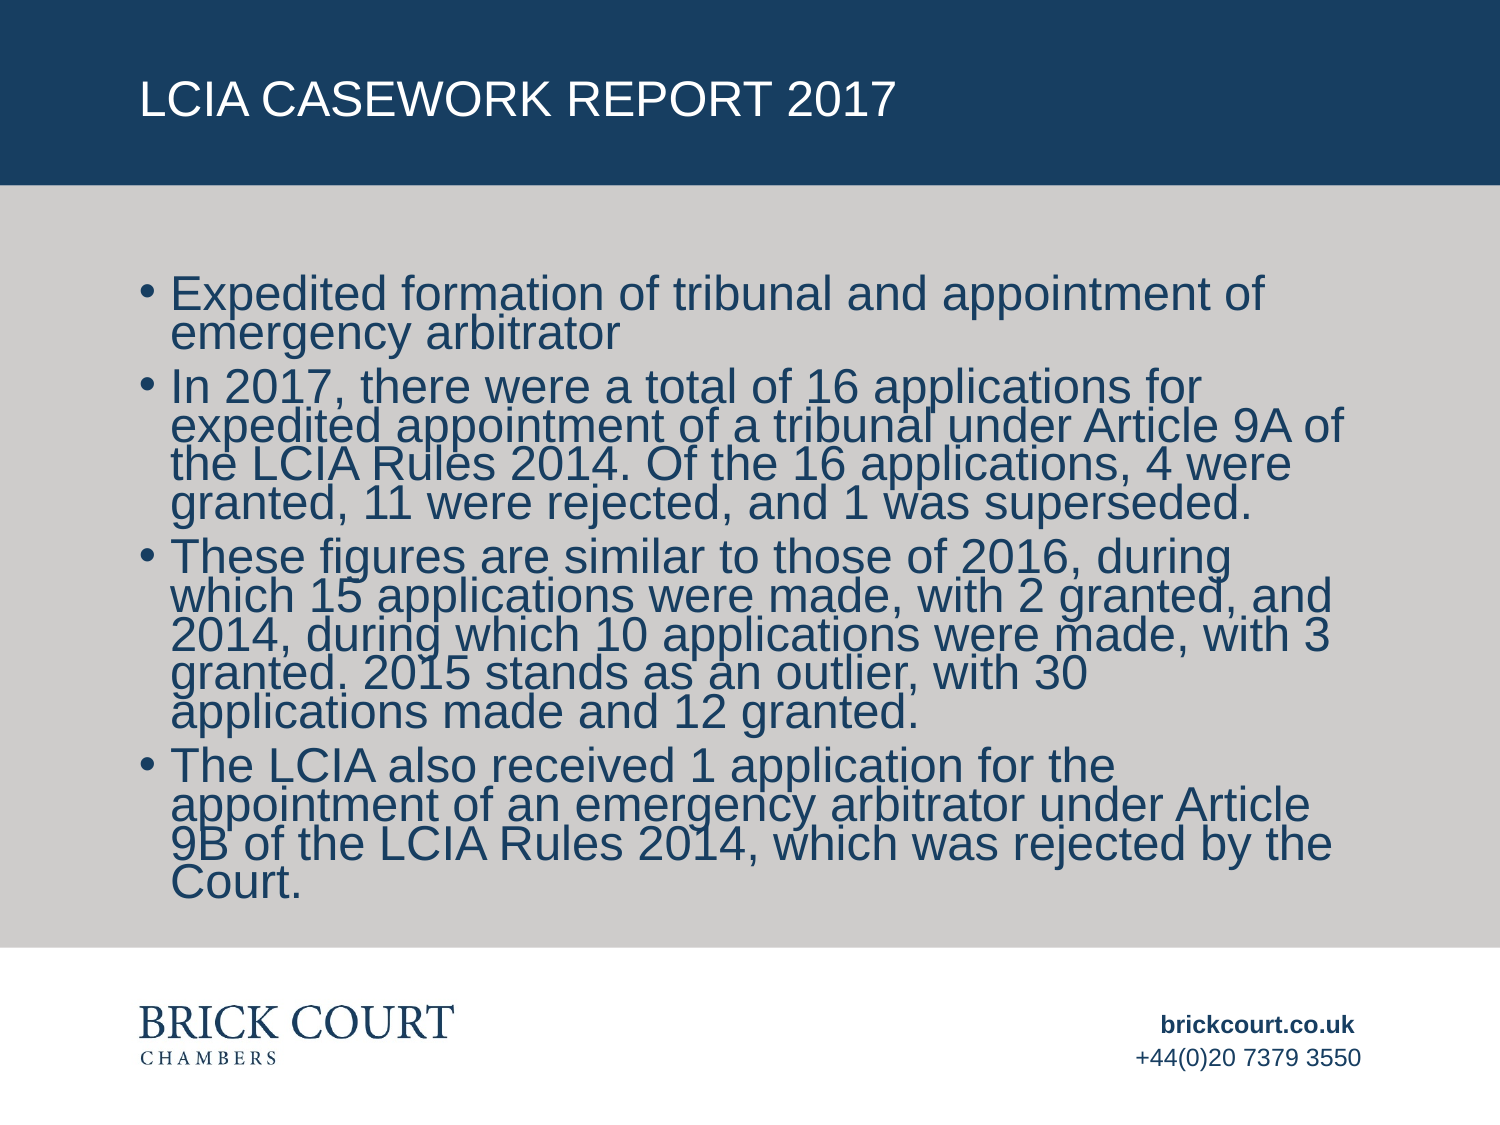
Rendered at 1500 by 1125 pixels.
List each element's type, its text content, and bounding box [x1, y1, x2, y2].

footer brickcourt.co.uk +44(0)20 7379 3550 [871, 1008, 1378, 1069]
list Expedited formation of tribunal and appointment of emergency arbitrator In 2017, there were a total of 16 applications for expedited appointment of a tribunal under Article 9A of the LCIA Rules 2014. Of the 16 applications, 4 were granted, 11 were rejected, and 1 was superseded. These figures are similar to those of 2016, during which 15 applications were made, with 2 granted, and 2014, during which 10 applications were made, with 3 granted. 2015 stands as an outlier, with 30 applications made and 12 granted. The LCIA also received 1 application for the appointment of an emergency arbitrator under Article 9B of the LCIA Rules 2014, which was rejected by the Court. [138, 281, 1362, 949]
title LCIA casework report 2017 [138, 59, 1359, 140]
picture [0, 948, 1500, 1125]
